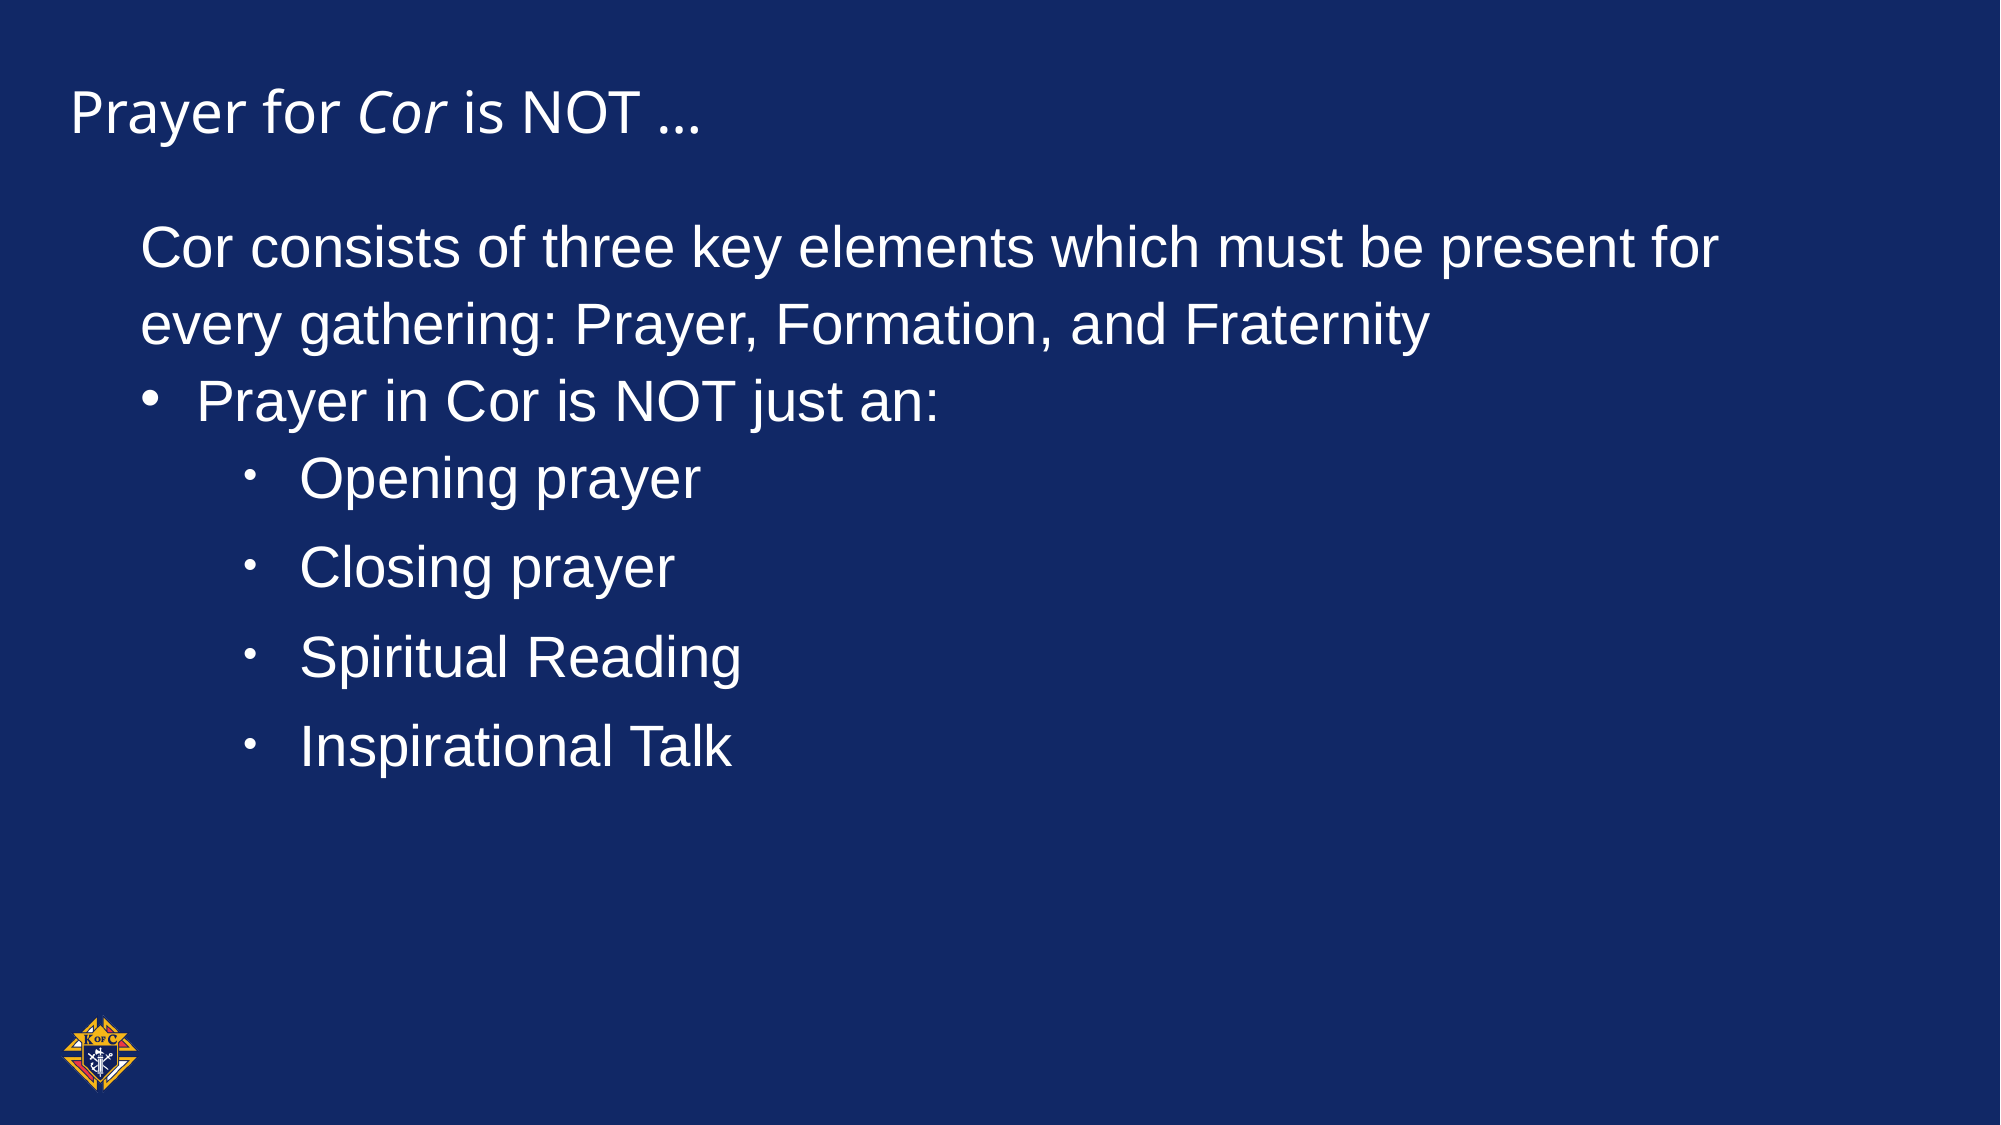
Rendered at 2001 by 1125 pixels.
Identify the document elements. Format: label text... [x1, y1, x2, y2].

picture [60, 1015, 142, 1093]
text_box Cor consists of three key elements which must be present for every gathering: Prayer, Formation, and Fraternity Prayer in Cor is NOT just an: Opening prayer Closing prayer Spiritual Reading Inspirational Talk [140, 201, 1860, 474]
title Prayer for Cor is NOT … [69, 75, 1493, 183]
